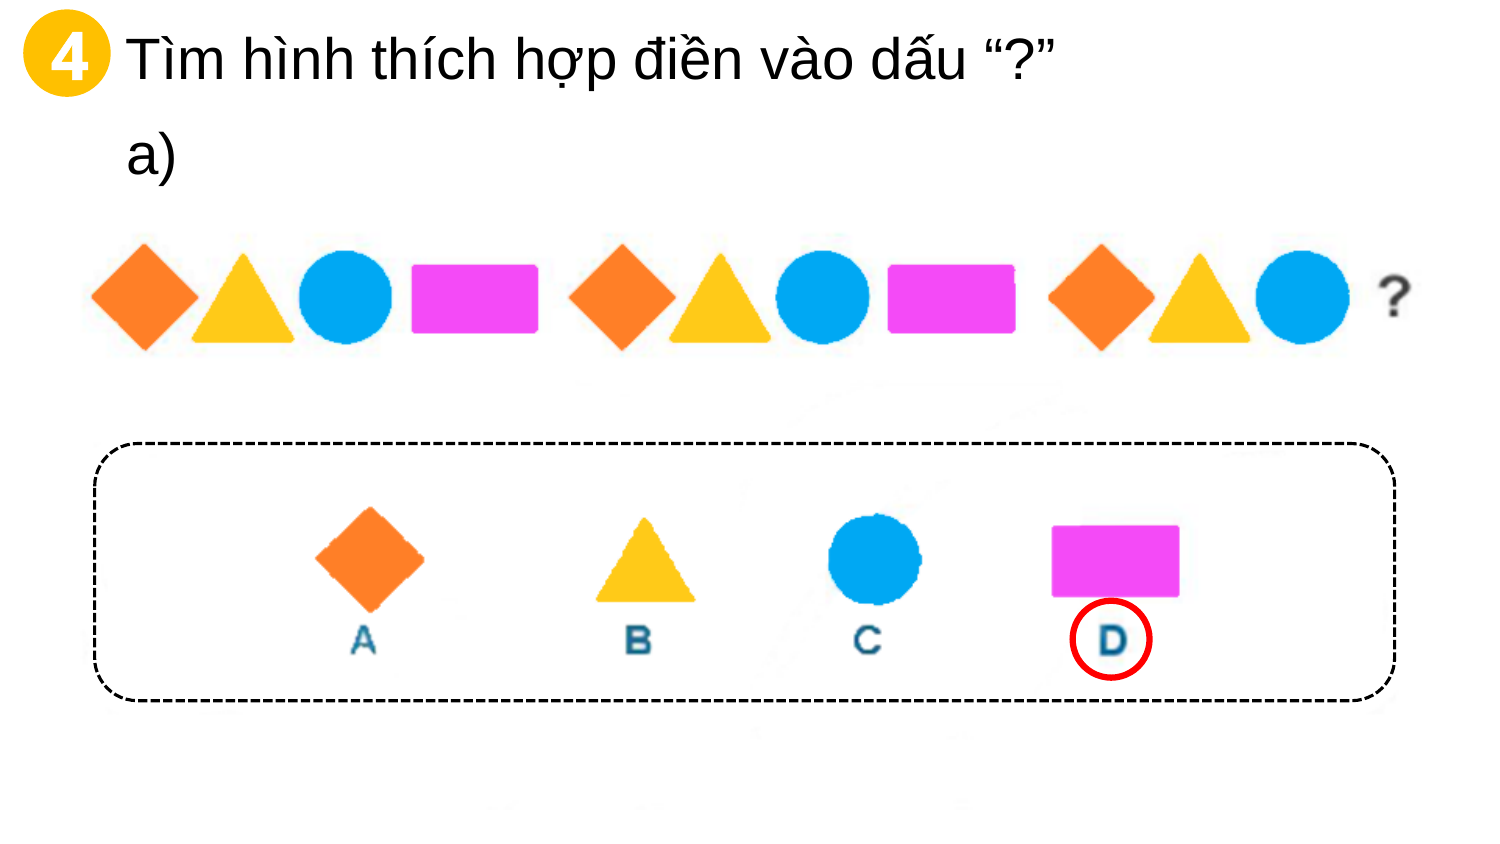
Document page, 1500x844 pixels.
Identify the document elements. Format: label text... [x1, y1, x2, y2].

text_box a) [111, 81, 1453, 222]
text_box 4 [21, 7, 110, 99]
text_box Tìm hình thích hợp điền vào dấu “?” [110, 0, 1452, 127]
picture [60, 200, 1442, 810]
